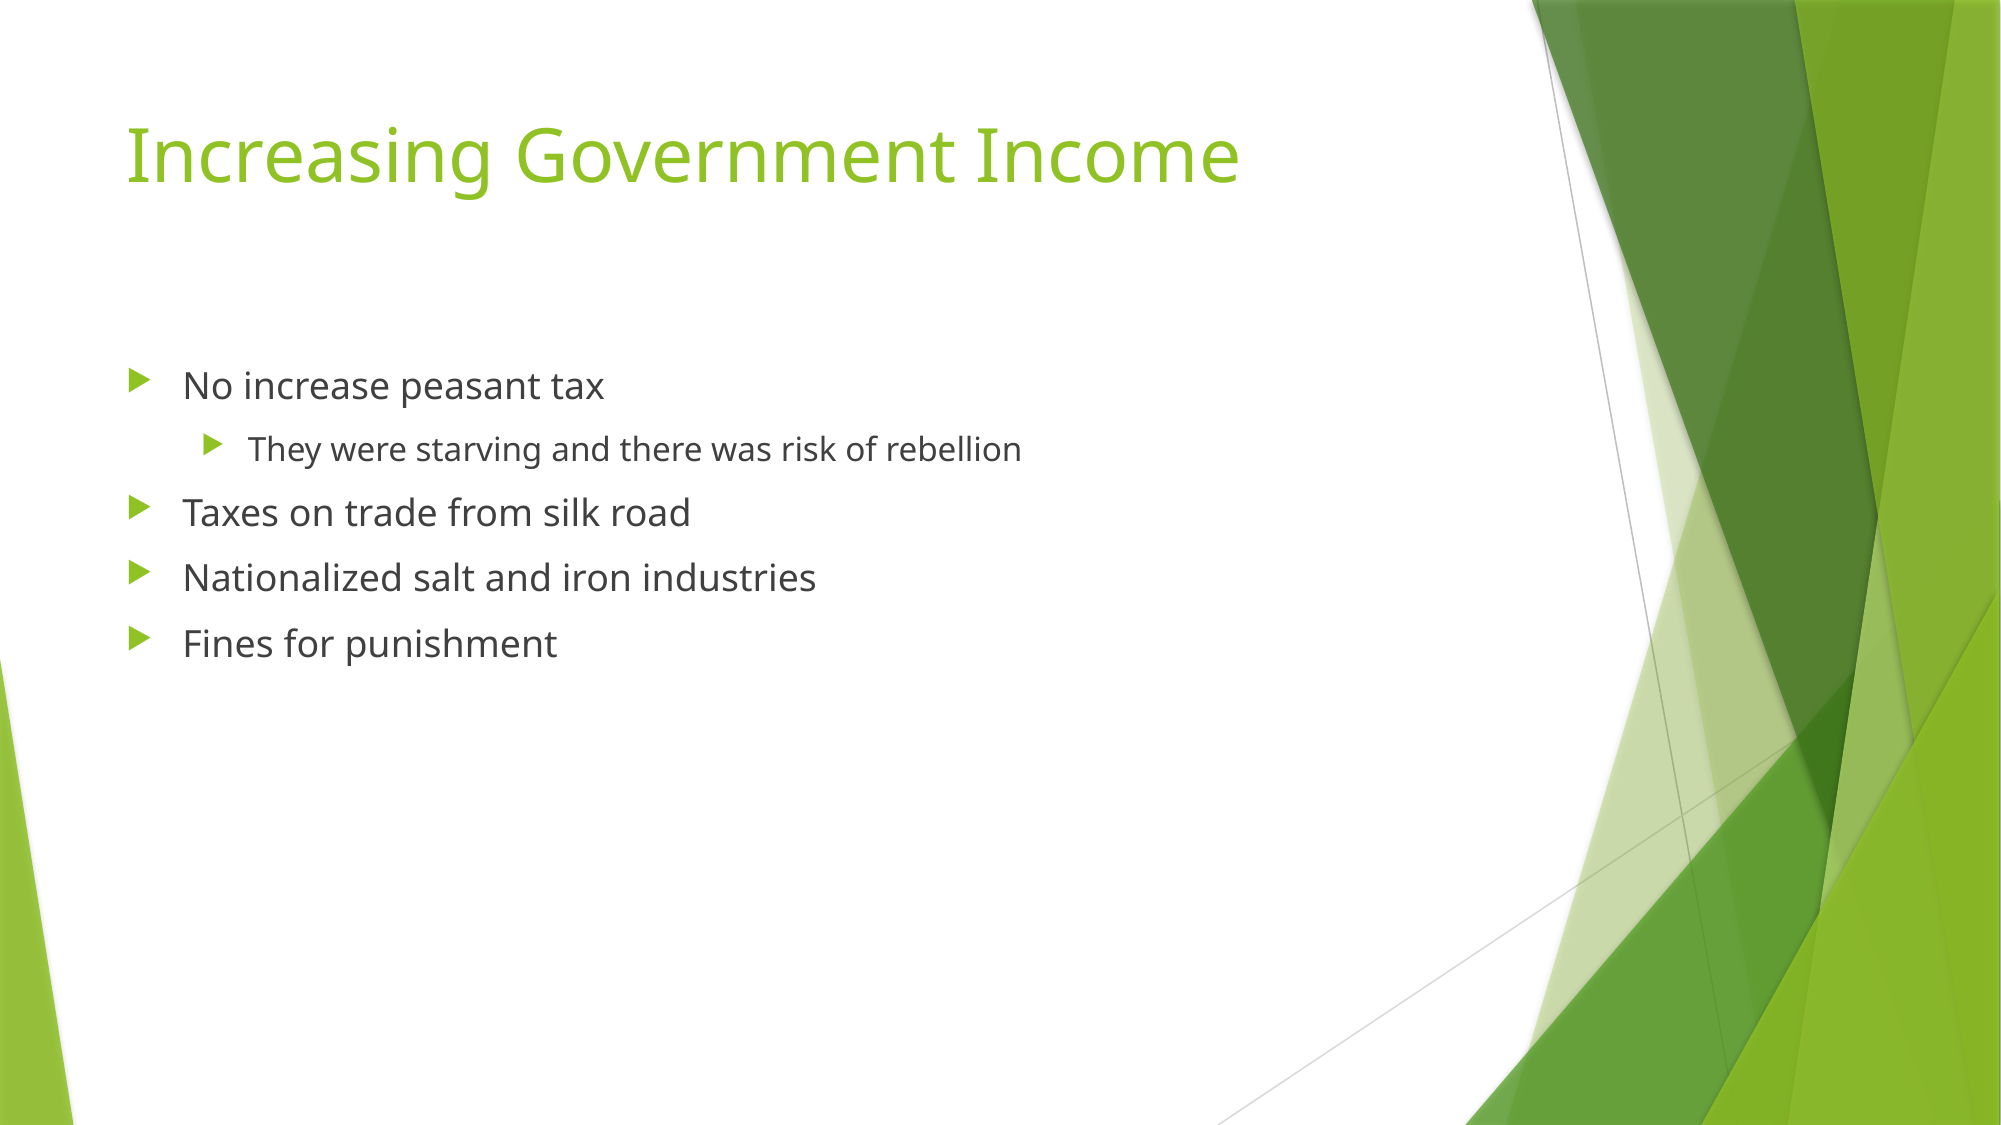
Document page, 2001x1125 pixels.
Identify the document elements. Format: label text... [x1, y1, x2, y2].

list No increase peasant tax They were starving and there was risk of rebellion Taxes on trade from silk road Nationalized salt and iron industries Fines for punishment [111, 354, 1522, 992]
title Increasing Government Income [111, 99, 1522, 317]
